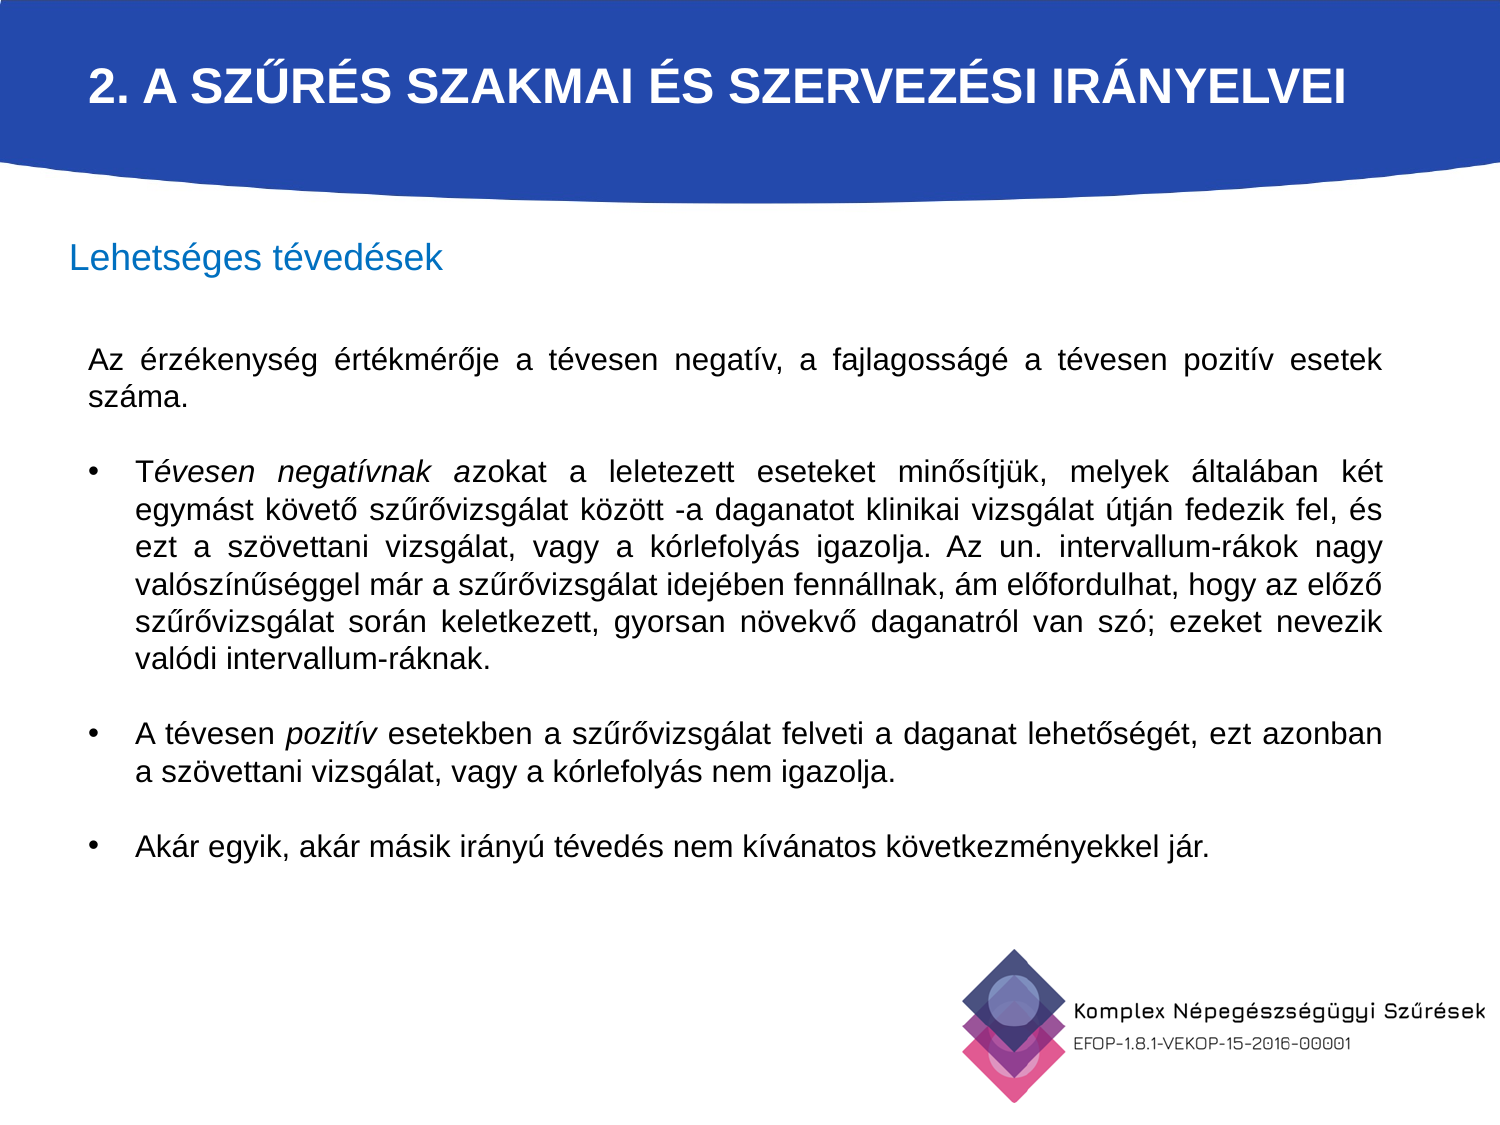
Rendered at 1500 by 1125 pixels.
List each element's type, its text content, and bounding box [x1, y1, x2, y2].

text_box Lehetséges tévedések [54, 225, 1449, 286]
picture [0, 0, 1500, 1125]
title 2. A SZŰRÉS SZAKMAI ÉS SZERVEZÉSI IRÁNYELVEI [73, 42, 1400, 185]
text_box Az érzékenység értékmérője a tévesen negatív, a fajlagosságé a tévesen pozitív esetek száma. Tévesen negatívnak azokat a leletezett eseteket minősítjük, melyek általában két egymást követő szűrővizsgálat között -a daganatot klinikai vizsgálat útján fedezik fel, és ezt a szövettani vizsgálat, vagy a kórlefolyás igazolja. Az un. intervallum-rákok nagy valószínűséggel már a szűrővizsgálat idejében fennállnak, ám előfordulhat, hogy az előző szűrővizsgálat során keletkezett, gyorsan növekvő daganatról van szó; ezeket nevezik valódi intervallum-ráknak. A tévesen pozitív esetekben a szűrővizsgálat felveti a daganat lehetőségét, ezt azonban a szövettani vizsgálat, vagy a kórlefolyás nem igazolja. Akár egyik, akár másik irányú tévedés nem kívánatos következményekkel jár. [73, 331, 1400, 871]
